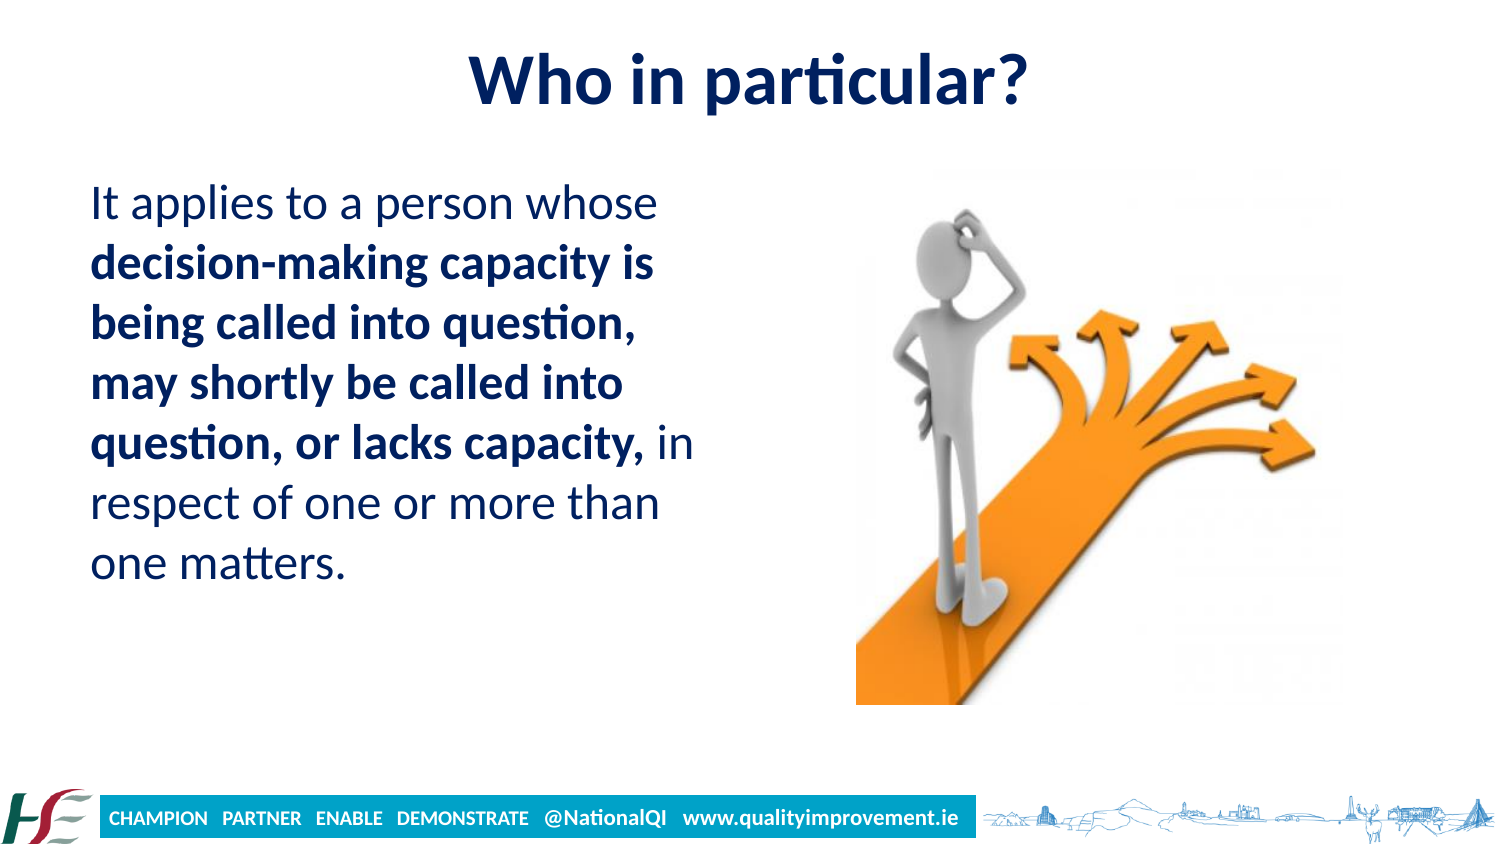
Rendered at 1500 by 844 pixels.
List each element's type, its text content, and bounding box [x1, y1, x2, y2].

picture [855, 149, 1343, 705]
picture [976, 790, 1500, 844]
list It applies to a person whose decision-making capacity is being called into question, may shortly be called into question, or lacks capacity, in respect of one or more than one matters. [75, 161, 750, 765]
title Who in particular? [0, 0, 1500, 151]
picture [0, 789, 101, 844]
